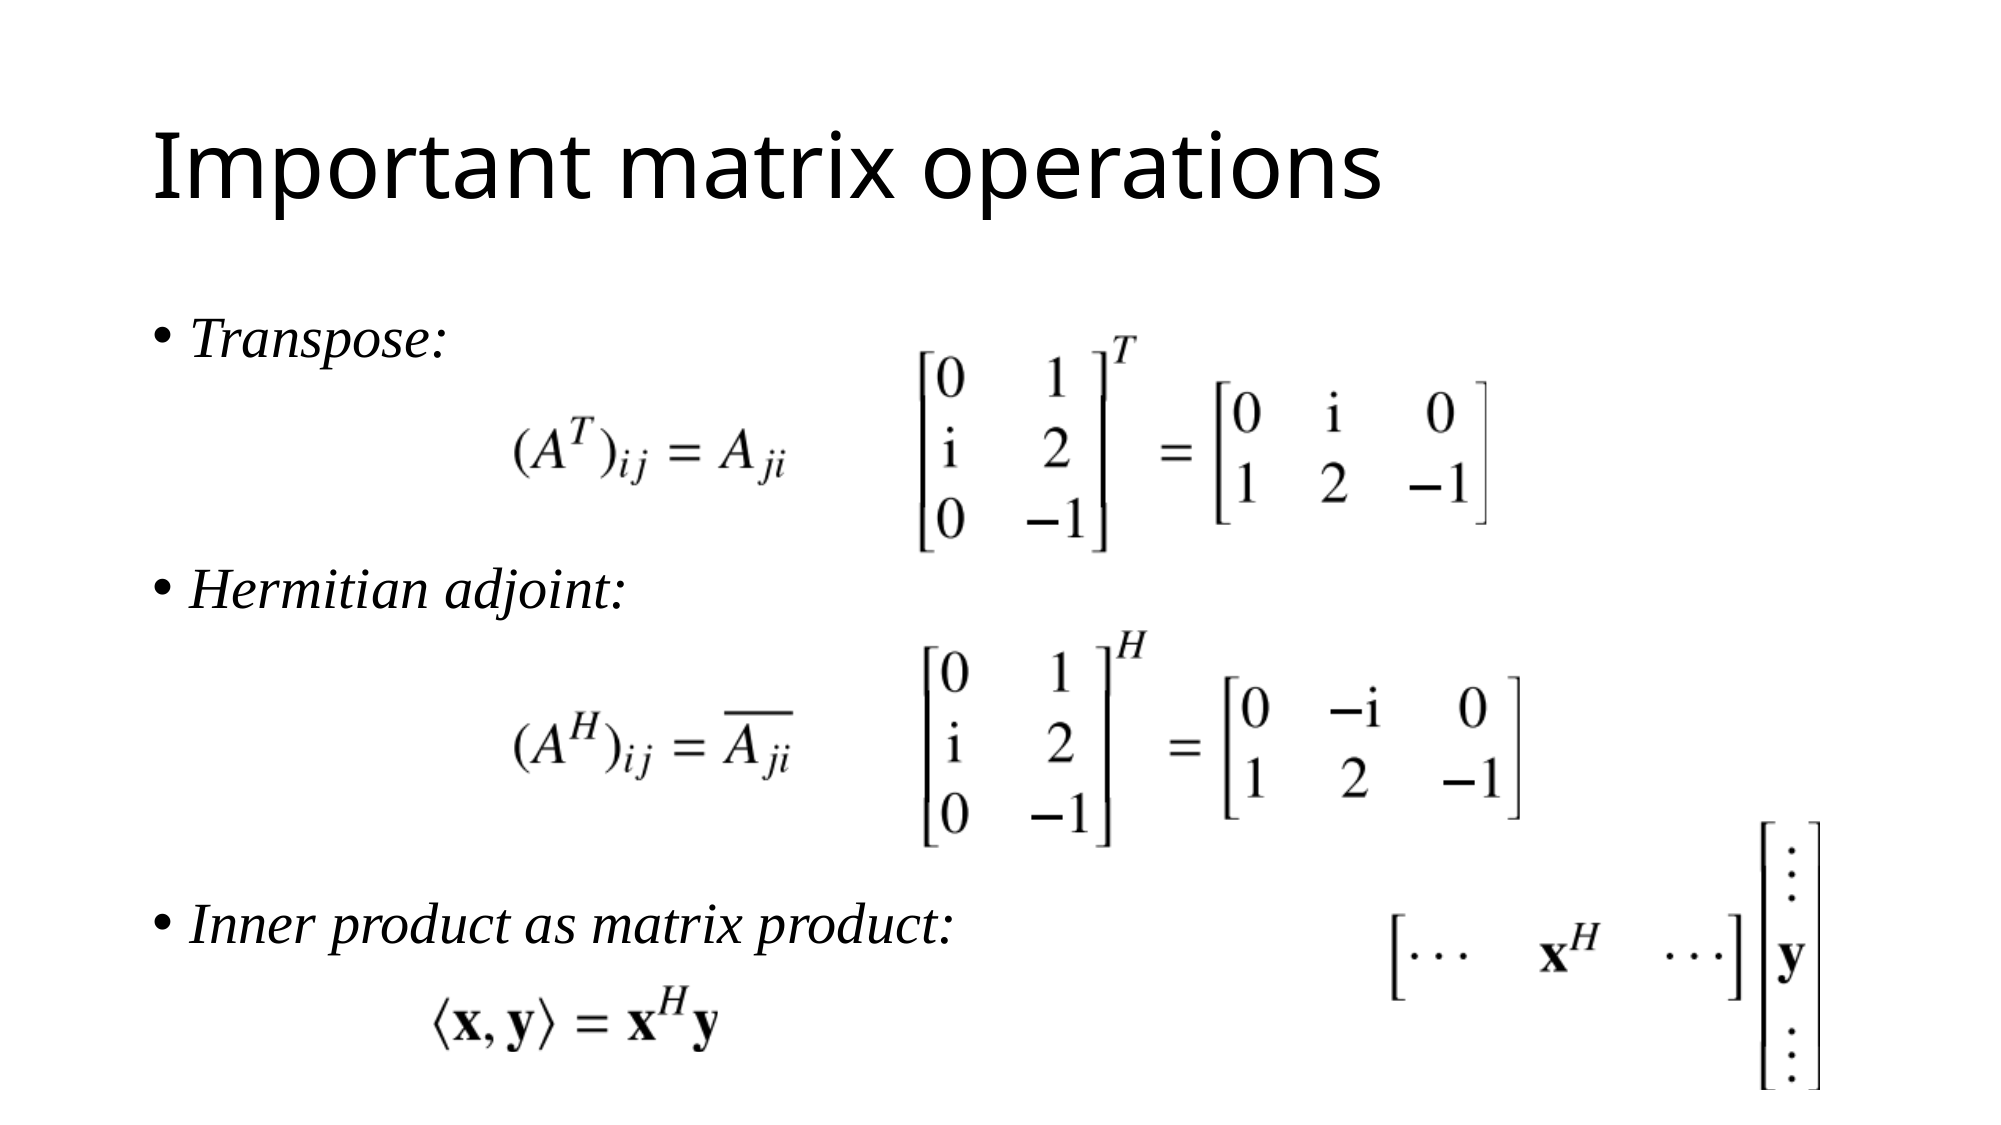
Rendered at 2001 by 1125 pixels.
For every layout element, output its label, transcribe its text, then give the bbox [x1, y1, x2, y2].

picture [432, 984, 718, 1052]
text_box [513, 585, 1520, 849]
picture [1390, 820, 1820, 1090]
title Important matrix operations [137, 59, 1863, 278]
picture [513, 334, 1487, 554]
list Transpose: Hermitian adjoint: Inner product as matrix product: [137, 299, 1863, 1014]
